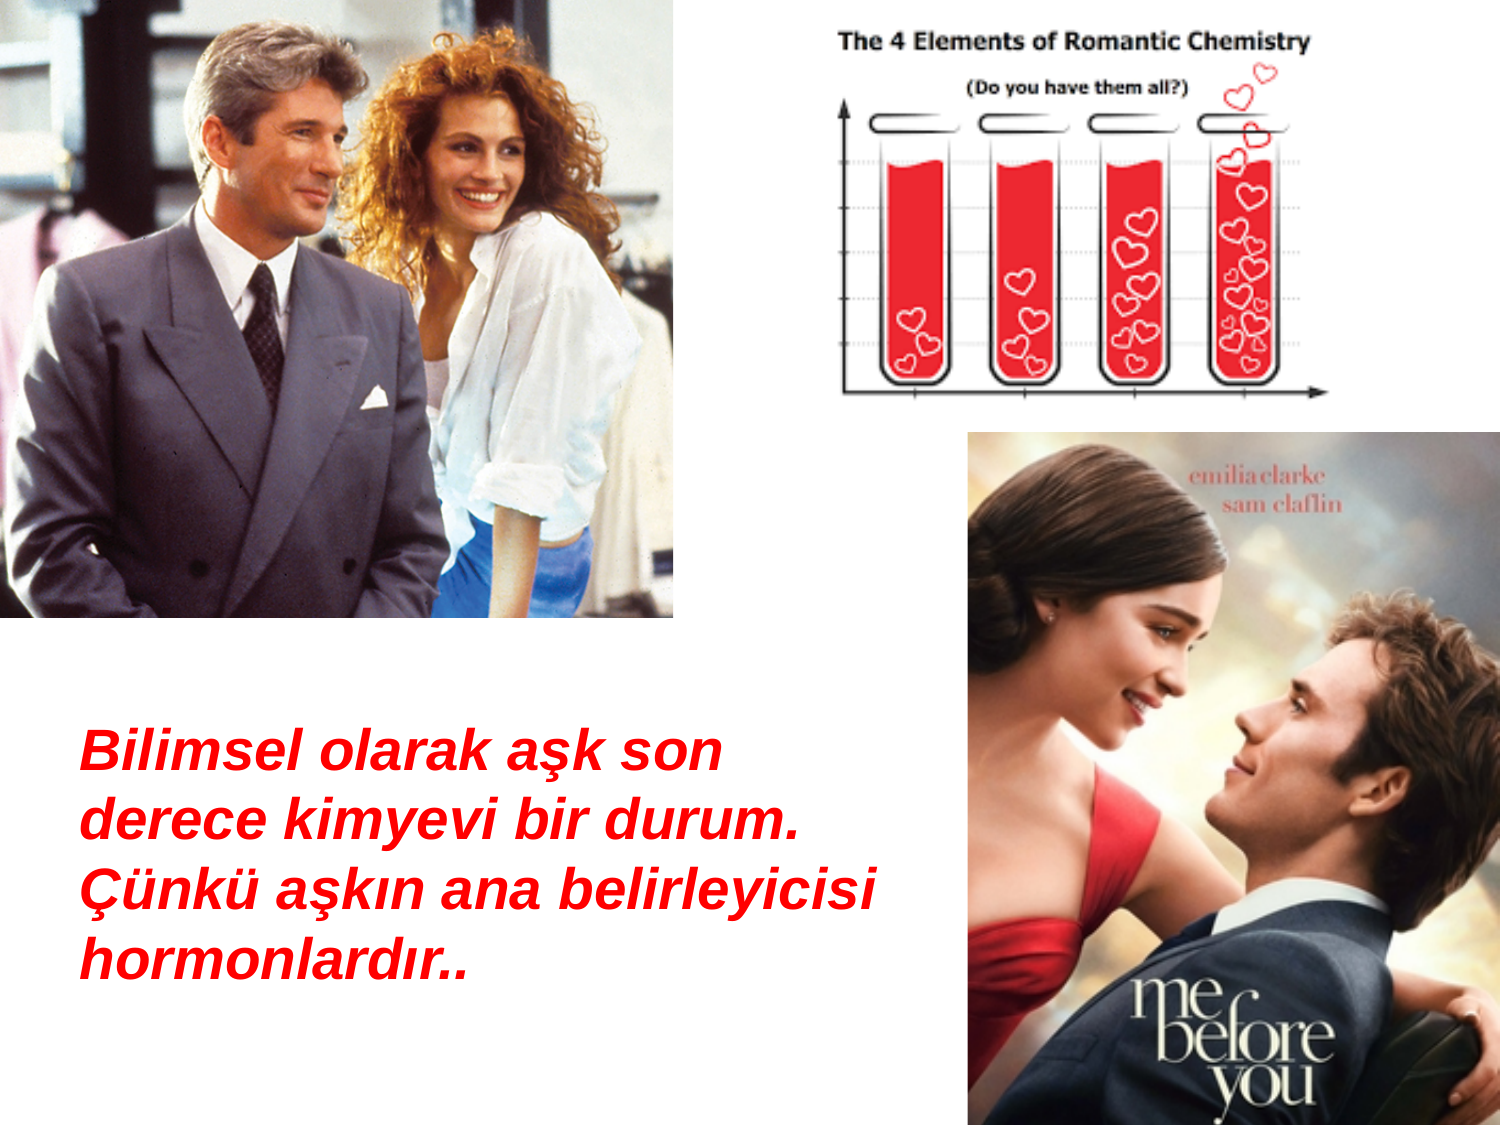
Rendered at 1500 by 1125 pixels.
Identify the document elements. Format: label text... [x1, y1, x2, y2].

text_box Bilimsel olarak aşk son derece kimyevi bir durum. Çünkü aşkın ana belirleyicisi hormonlardır.. [64, 704, 916, 999]
picture [714, 0, 1448, 411]
picture [967, 432, 1500, 1125]
picture [0, 0, 674, 618]
